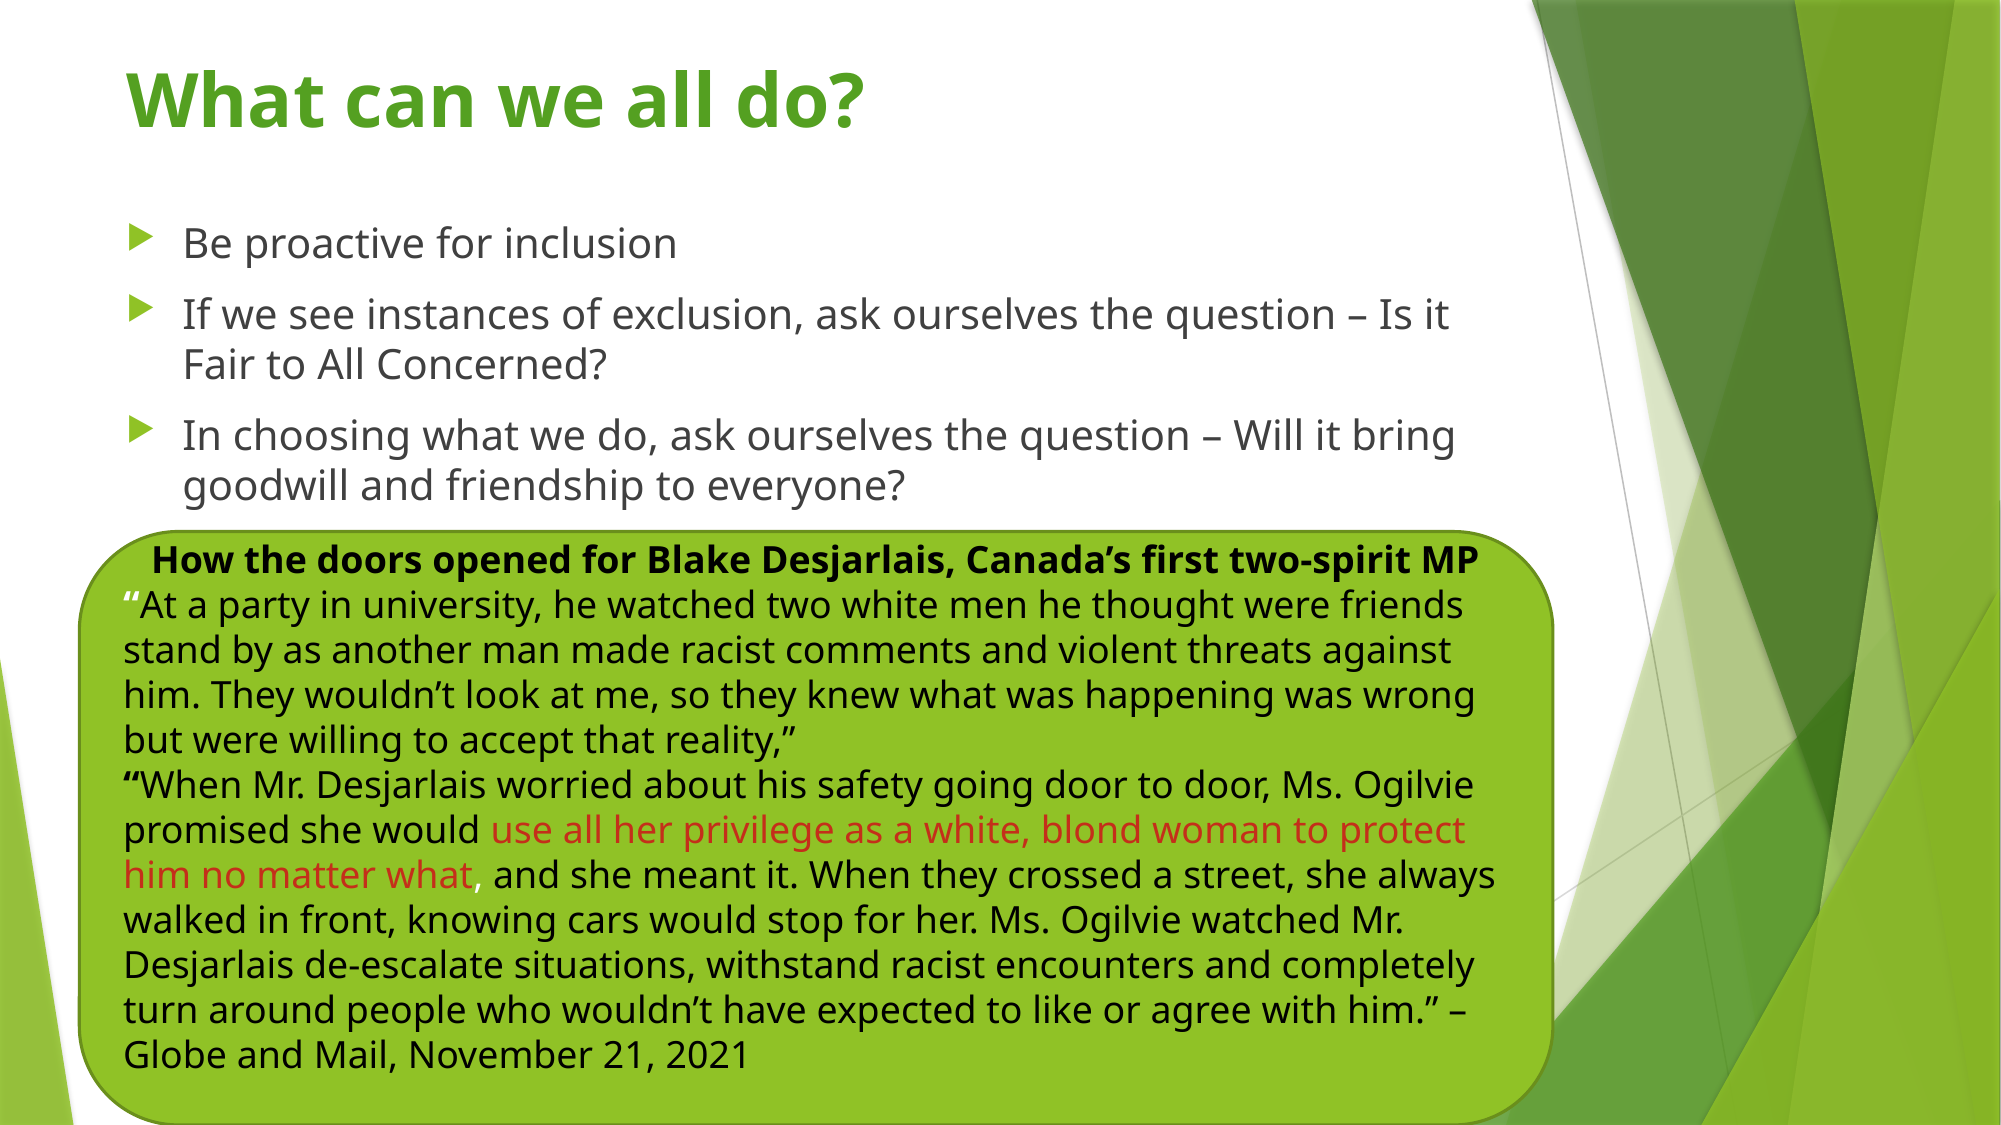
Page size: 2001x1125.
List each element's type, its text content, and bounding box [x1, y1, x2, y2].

text_box How the doors opened for Blake Desjarlais, Canada’s first two-spirit MP “At a party in university, he watched two white men he thought were friends stand by as another man made racist comments and violent threats against him. They wouldn’t look at me, so they knew what was happening was wrong but were willing to accept that reality,” “When Mr. Desjarlais worried about his safety going door to door, Ms. Ogilvie promised she would use all her privilege as a white, blond woman to protect him no matter what, and she meant it. When they crossed a street, she always walked in front, knowing cars would stop for her. Ms. Ogilvie watched Mr. Desjarlais de-escalate situations, withstand racist encounters and completely turn around people who wouldn’t have expected to like or agree with him.” – Globe and Mail, November 21, 2021 [77, 529, 1555, 1125]
list Be proactive for inclusion If we see instances of exclusion, ask ourselves the question – Is it Fair to All Concerned? In choosing what we do, ask ourselves the question – Will it bring goodwill and friendship to everyone? [111, 209, 1522, 555]
title What can we all do? [111, 45, 1522, 209]
